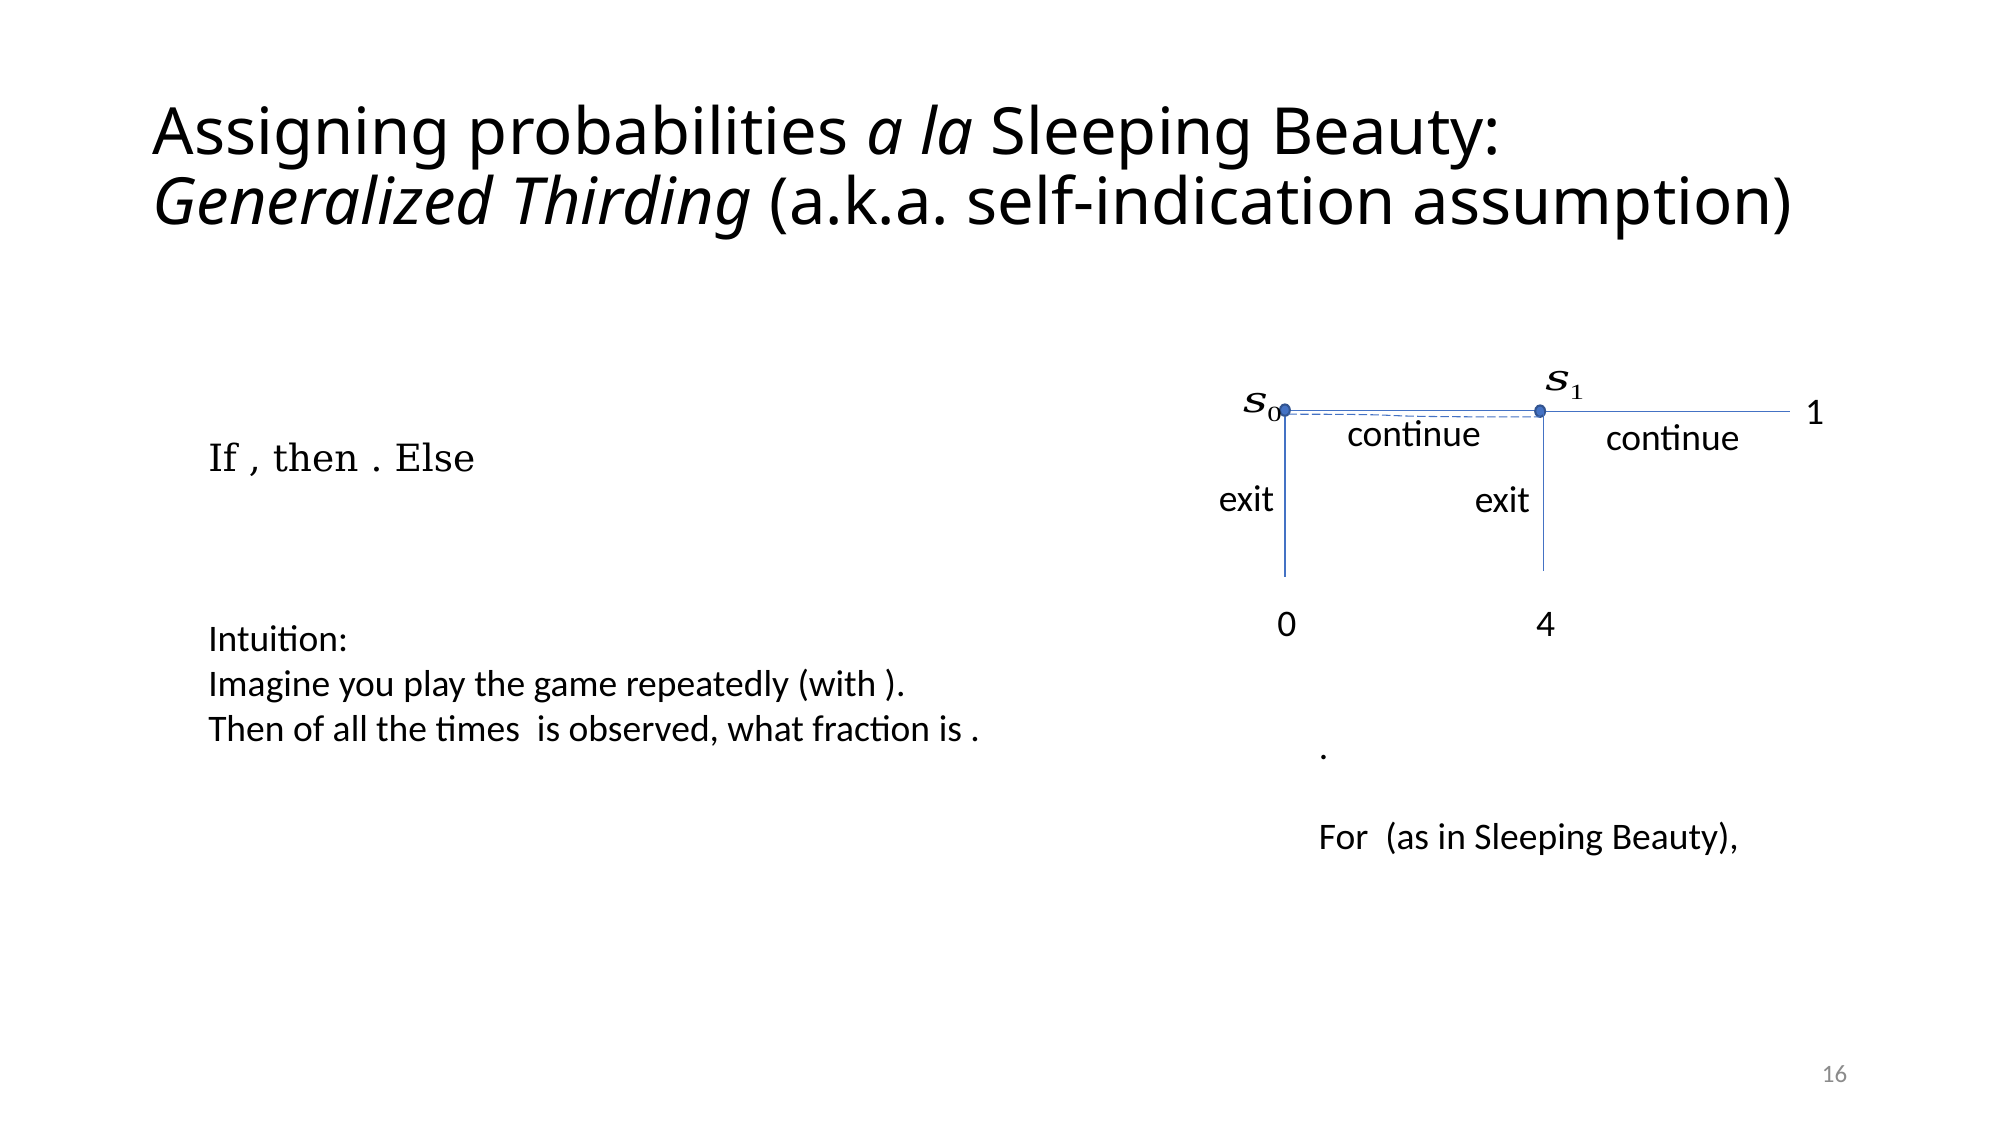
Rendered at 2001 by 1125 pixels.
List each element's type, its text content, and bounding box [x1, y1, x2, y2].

text_box exit [1286, 466, 1290, 526]
text_box 4 [1521, 592, 1570, 652]
text_box exit [1459, 467, 1543, 528]
text_box continue [1416, 411, 1497, 462]
text_box continue [1591, 405, 1755, 411]
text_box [1412, 289, 1416, 542]
text_box continue [1332, 401, 1412, 410]
text_box [1279, 403, 1291, 417]
text_box continue [1332, 411, 1412, 462]
title Assigning probabilities a la Sleeping Beauty: Generalized Thirding (a.k.a. self-indication assumption) [137, 59, 1863, 278]
text_box exit [1204, 466, 1284, 526]
text_box continue [1591, 412, 1755, 466]
slide_number 16 [1412, 1042, 1863, 1103]
text_box continue [1416, 401, 1497, 410]
text_box 0 [1262, 591, 1312, 652]
text_box 1 [1790, 379, 1840, 440]
text_box [1534, 404, 1547, 418]
